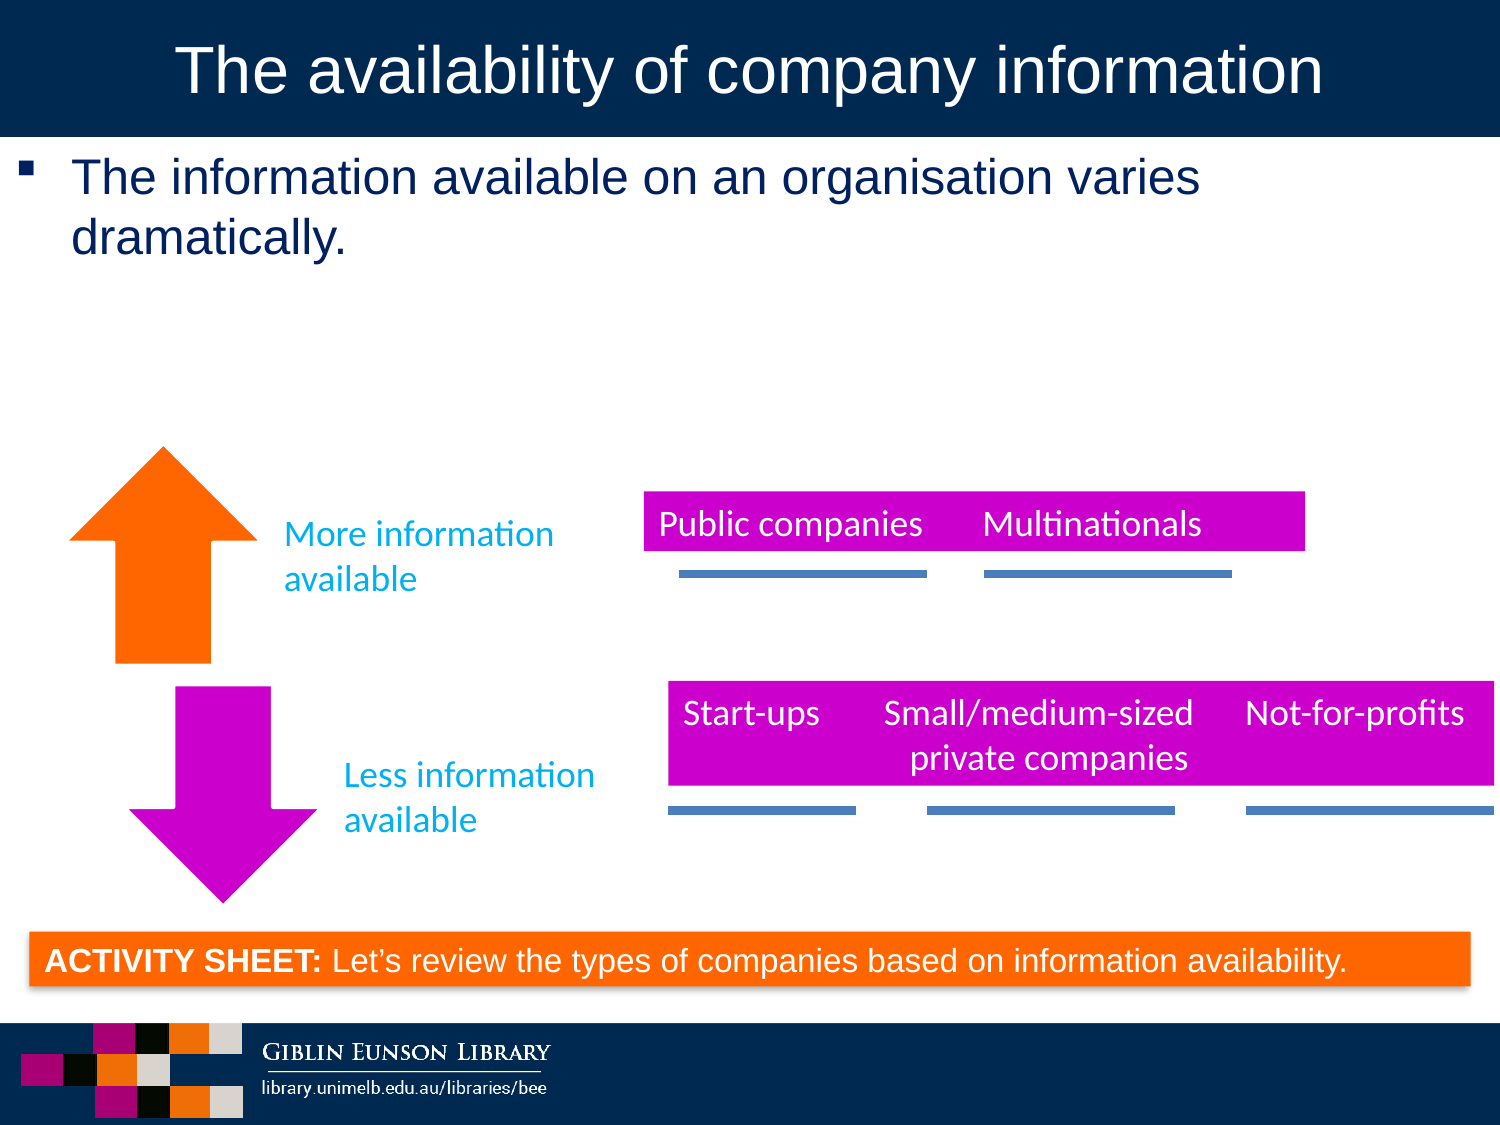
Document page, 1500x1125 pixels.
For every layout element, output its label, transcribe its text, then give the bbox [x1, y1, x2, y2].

text_box Public companies Multinationals [674, 491, 1306, 552]
title The availability of company information [0, 19, 1500, 114]
picture [21, 1024, 243, 1118]
text_box Start-ups Small/medium-sized Not-for-profits private companies [674, 680, 1495, 786]
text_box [63, 442, 669, 907]
picture [248, 1024, 568, 1110]
list The information available on an organisation varies dramatically. [0, 137, 1500, 1024]
text_box ACTIVITY SHEET: Let’s review the types of companies based on information availability. [29, 931, 1471, 987]
